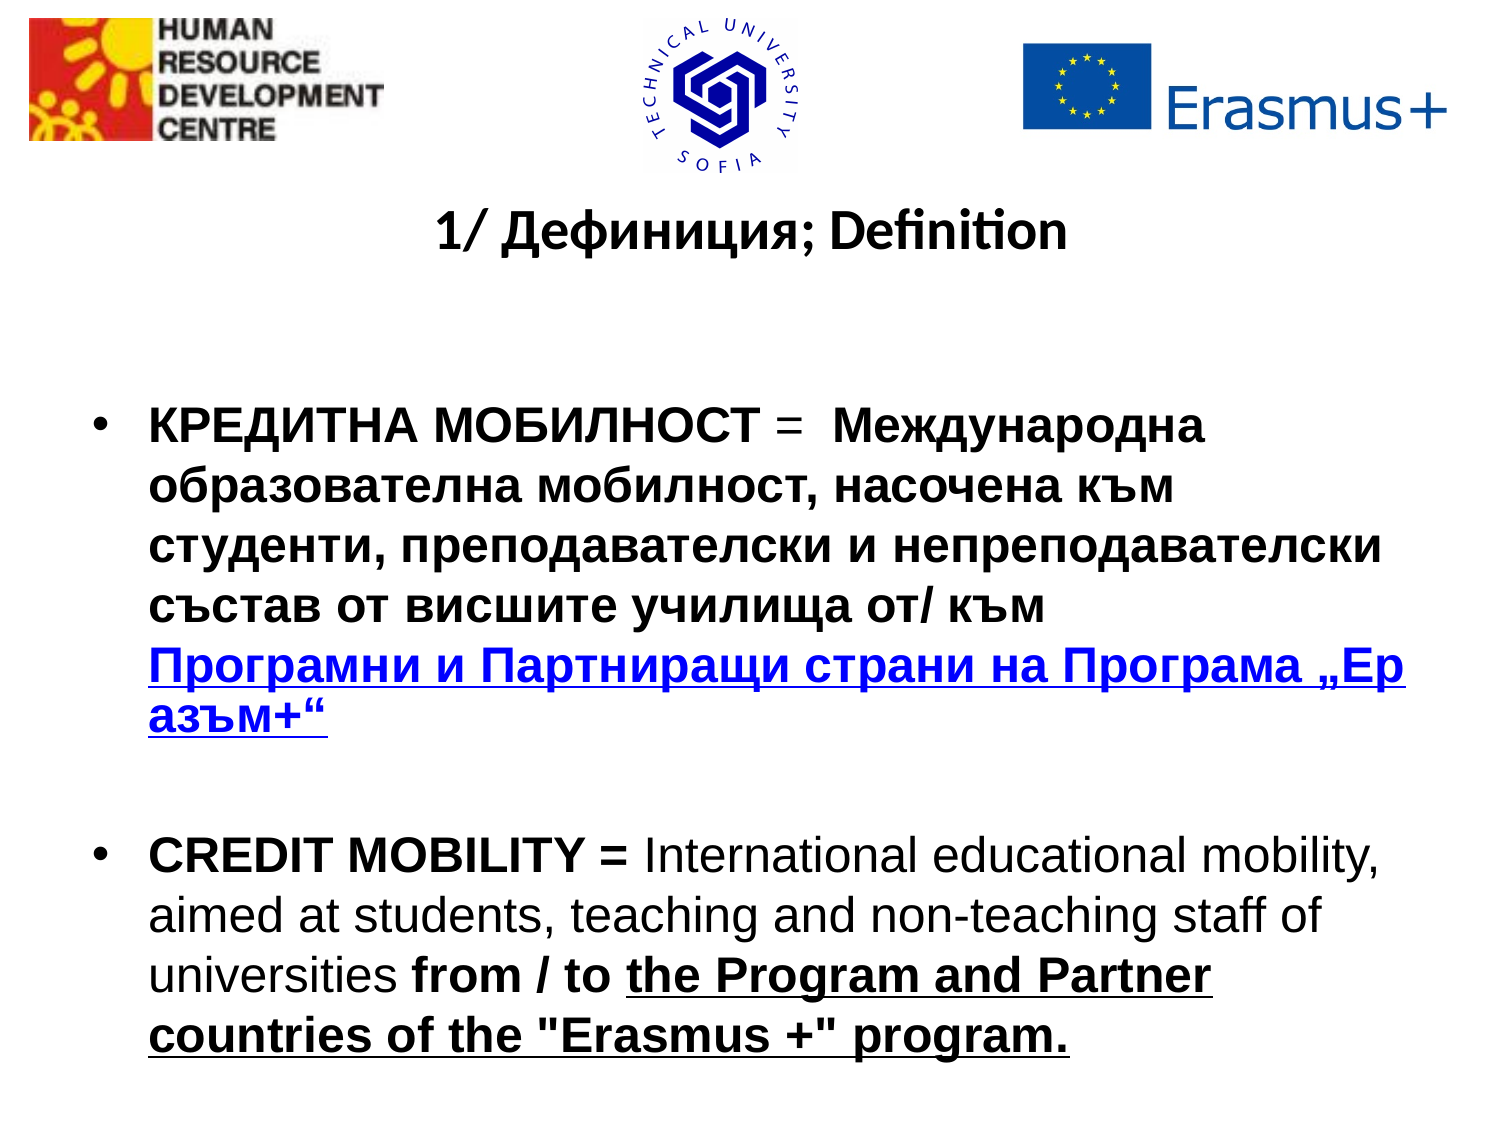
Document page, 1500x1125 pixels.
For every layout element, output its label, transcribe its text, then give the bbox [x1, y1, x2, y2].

list КРЕДИТНА МОБИЛНОСТ = Международна образователна мобилност, насочена към студенти, преподавателски и непреподавателски състав от висшите училища от/ към Програмни и Партниращи страни на Програма „Еразъм+“ CREDIT MOBILITY = International educational mobility, aimed at students, teaching and non-teaching staff of universities from / to the Program and Partner countries of the "Erasmus +" program. [76, 385, 1428, 1081]
picture [29, 18, 385, 142]
title 1/ Дефиниция; Definition [88, 196, 1416, 327]
picture [643, 18, 798, 173]
picture [998, 18, 1471, 155]
